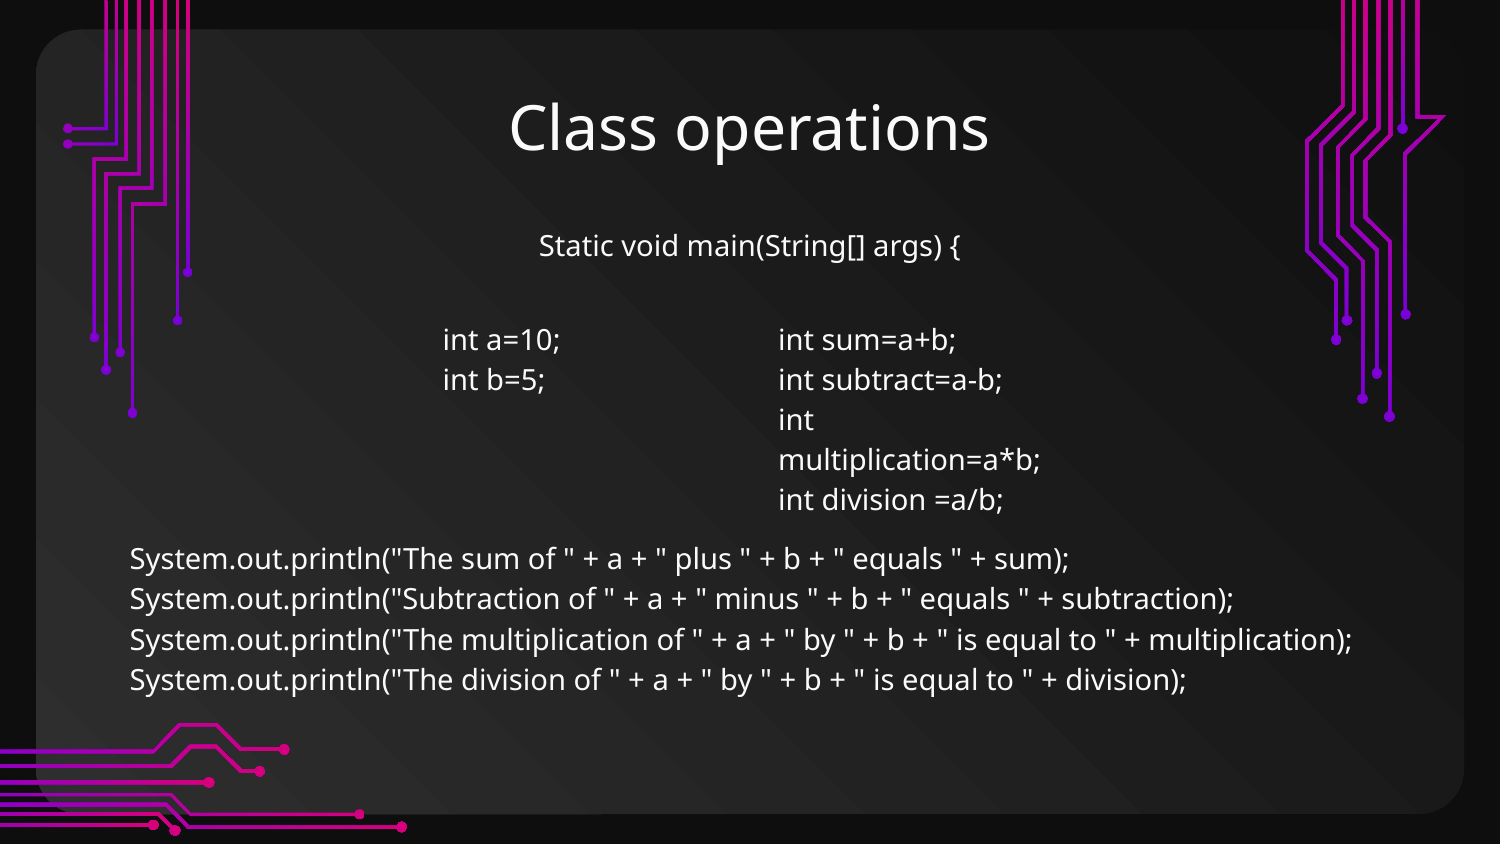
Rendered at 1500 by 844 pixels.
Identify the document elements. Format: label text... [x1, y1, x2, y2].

title Class operations [197, 72, 1299, 167]
subtitle System.out.println("The sum of " + a + " plus " + b + " equals " + sum); System.out.println("Subtraction of " + a + " minus " + b + " equals " + subtraction); System.out.println("The multiplication of " + a + " by " + b + " is equal to " + multiplication); System.out.println("The division of " + a + " by " + b + " is equal to " + division); [205, 520, 1384, 711]
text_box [62, 0, 193, 419]
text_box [1304, 0, 1447, 423]
subtitle int sum=a+b; int subtract=a-b; int multiplication=a*b; int division =a/b; [763, 300, 1073, 482]
subtitle int a=10; int b=5; [427, 300, 737, 400]
subtitle Static void main(String[] args) { [197, 207, 1299, 273]
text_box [93, 521, 207, 844]
